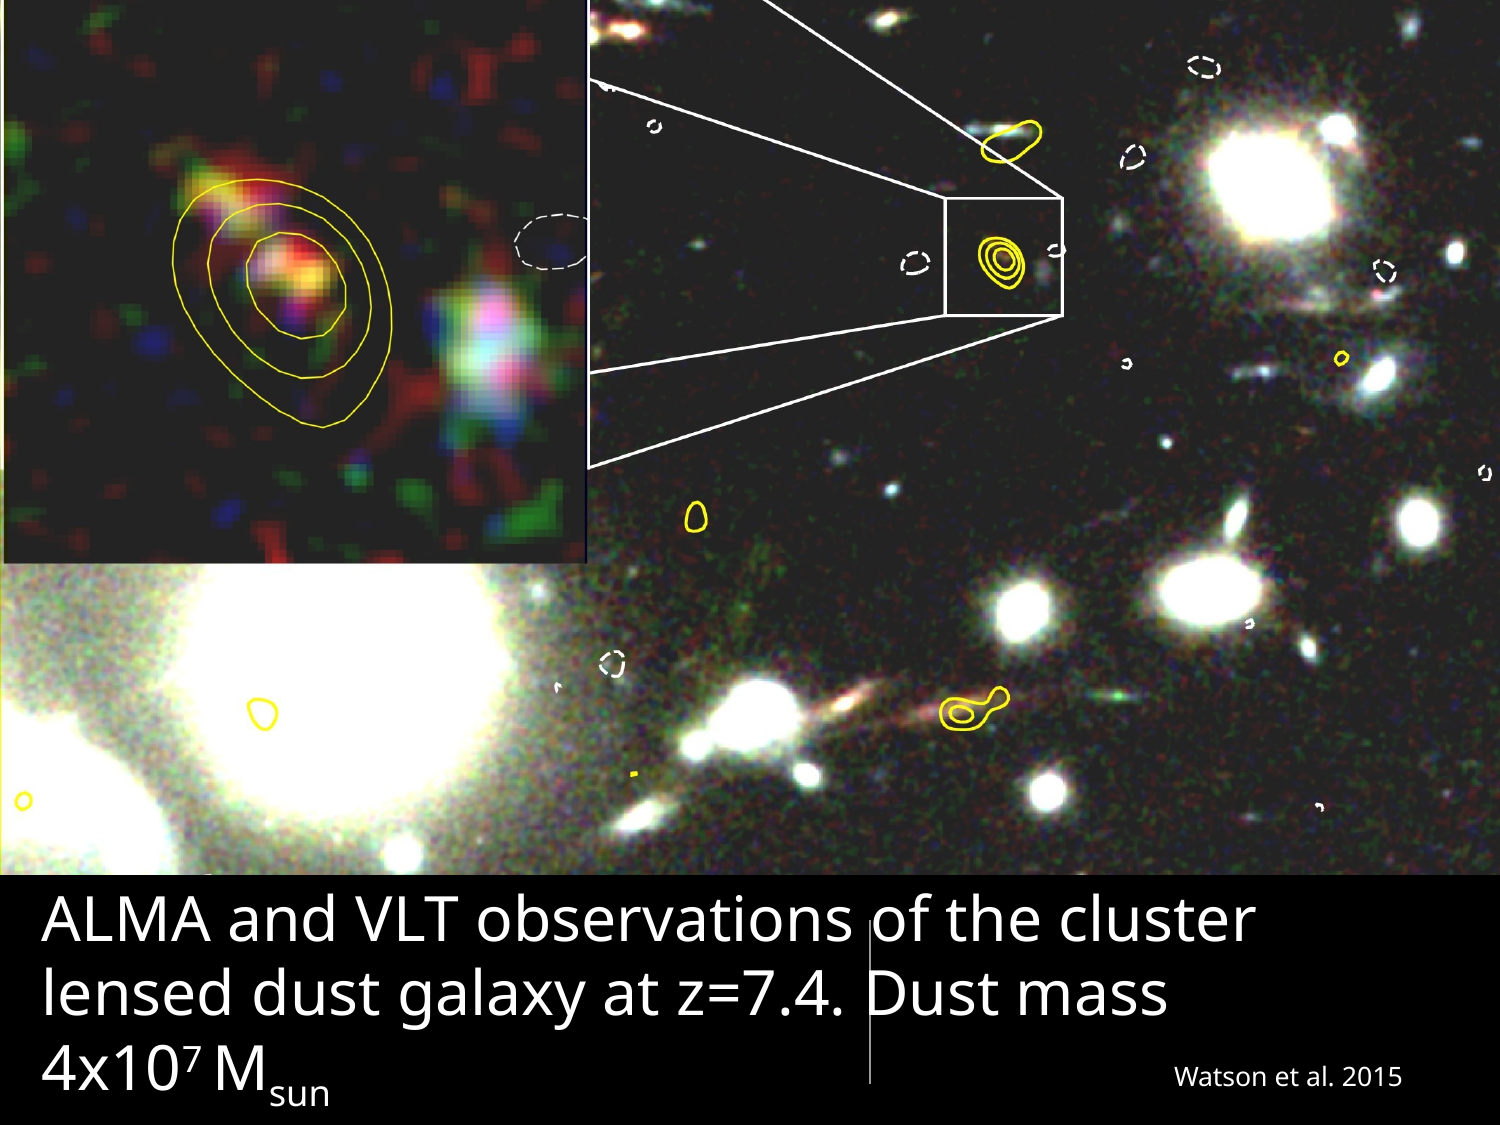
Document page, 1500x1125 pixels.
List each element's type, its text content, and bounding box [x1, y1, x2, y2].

list Watson et al. 2015 GHz [1167, 1046, 1477, 1106]
title ALMA and VLT observations of the cluster lensed dust galaxy at z=7.4. Dust mass 4x107 Msun [35, 897, 1320, 1095]
picture [0, 0, 1500, 875]
